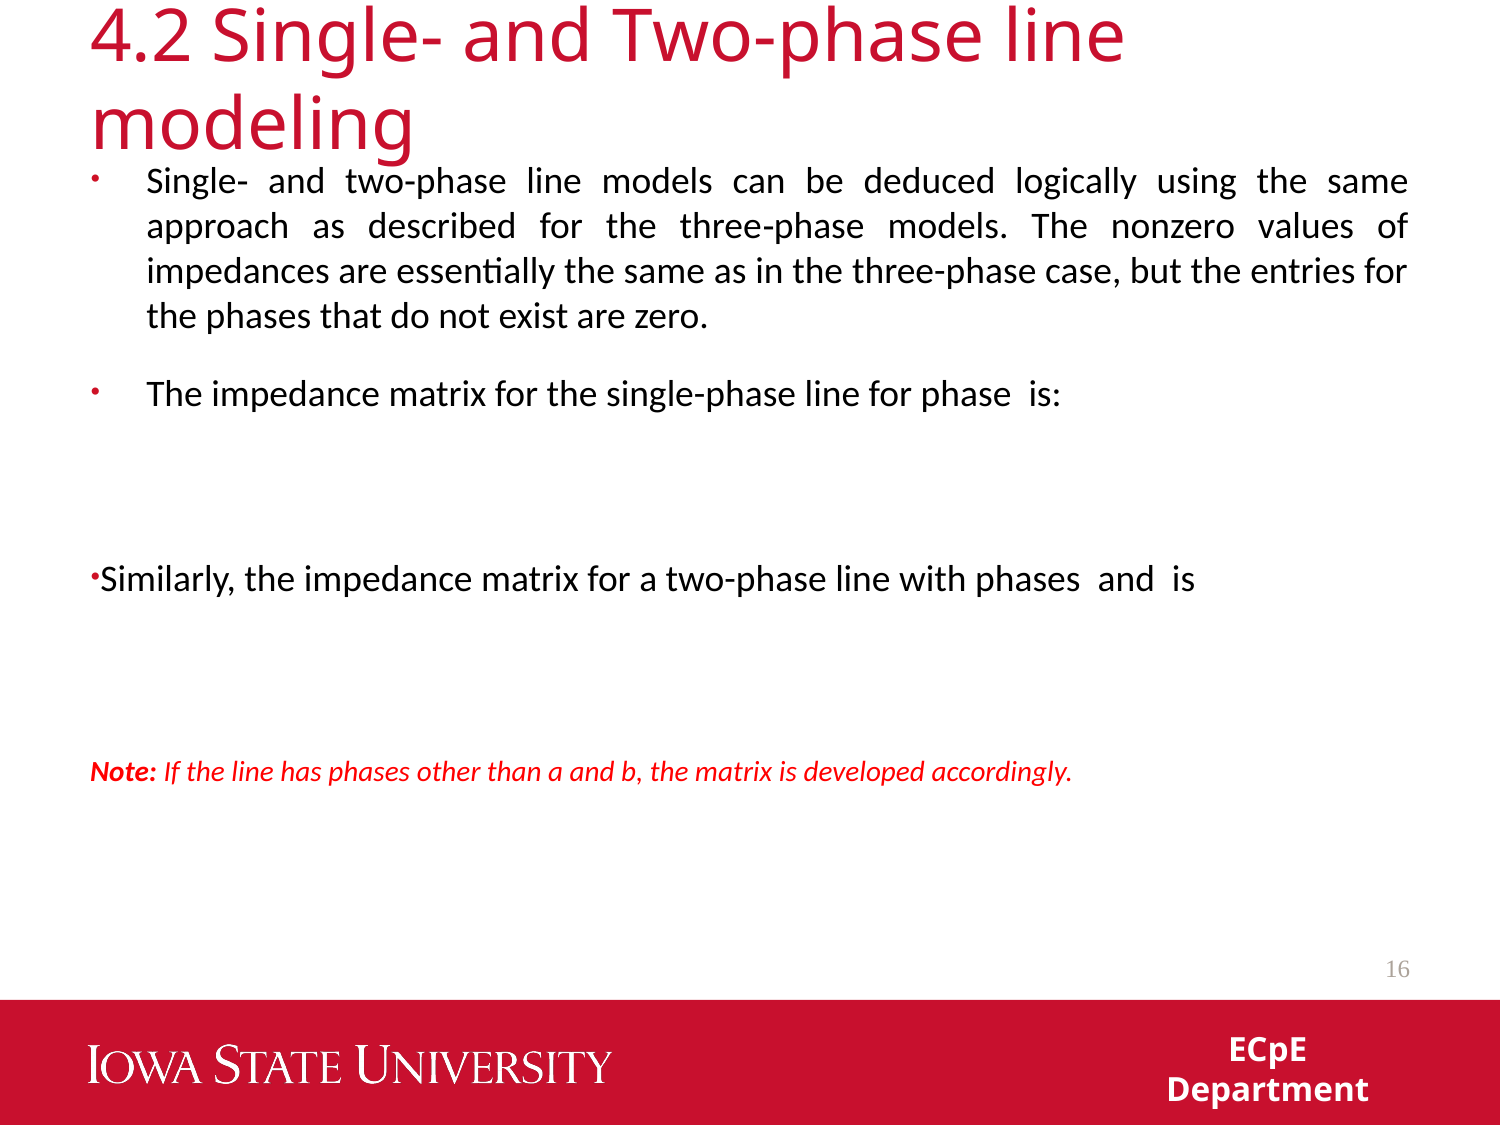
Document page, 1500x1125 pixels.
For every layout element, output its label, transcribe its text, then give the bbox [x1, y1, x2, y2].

slide_number 16 [1074, 937, 1425, 998]
title 4.2 Single- and Two-phase line modeling [74, 24, 1426, 128]
picture [87, 1044, 613, 1088]
footer ECpE Department [1110, 1038, 1425, 1099]
